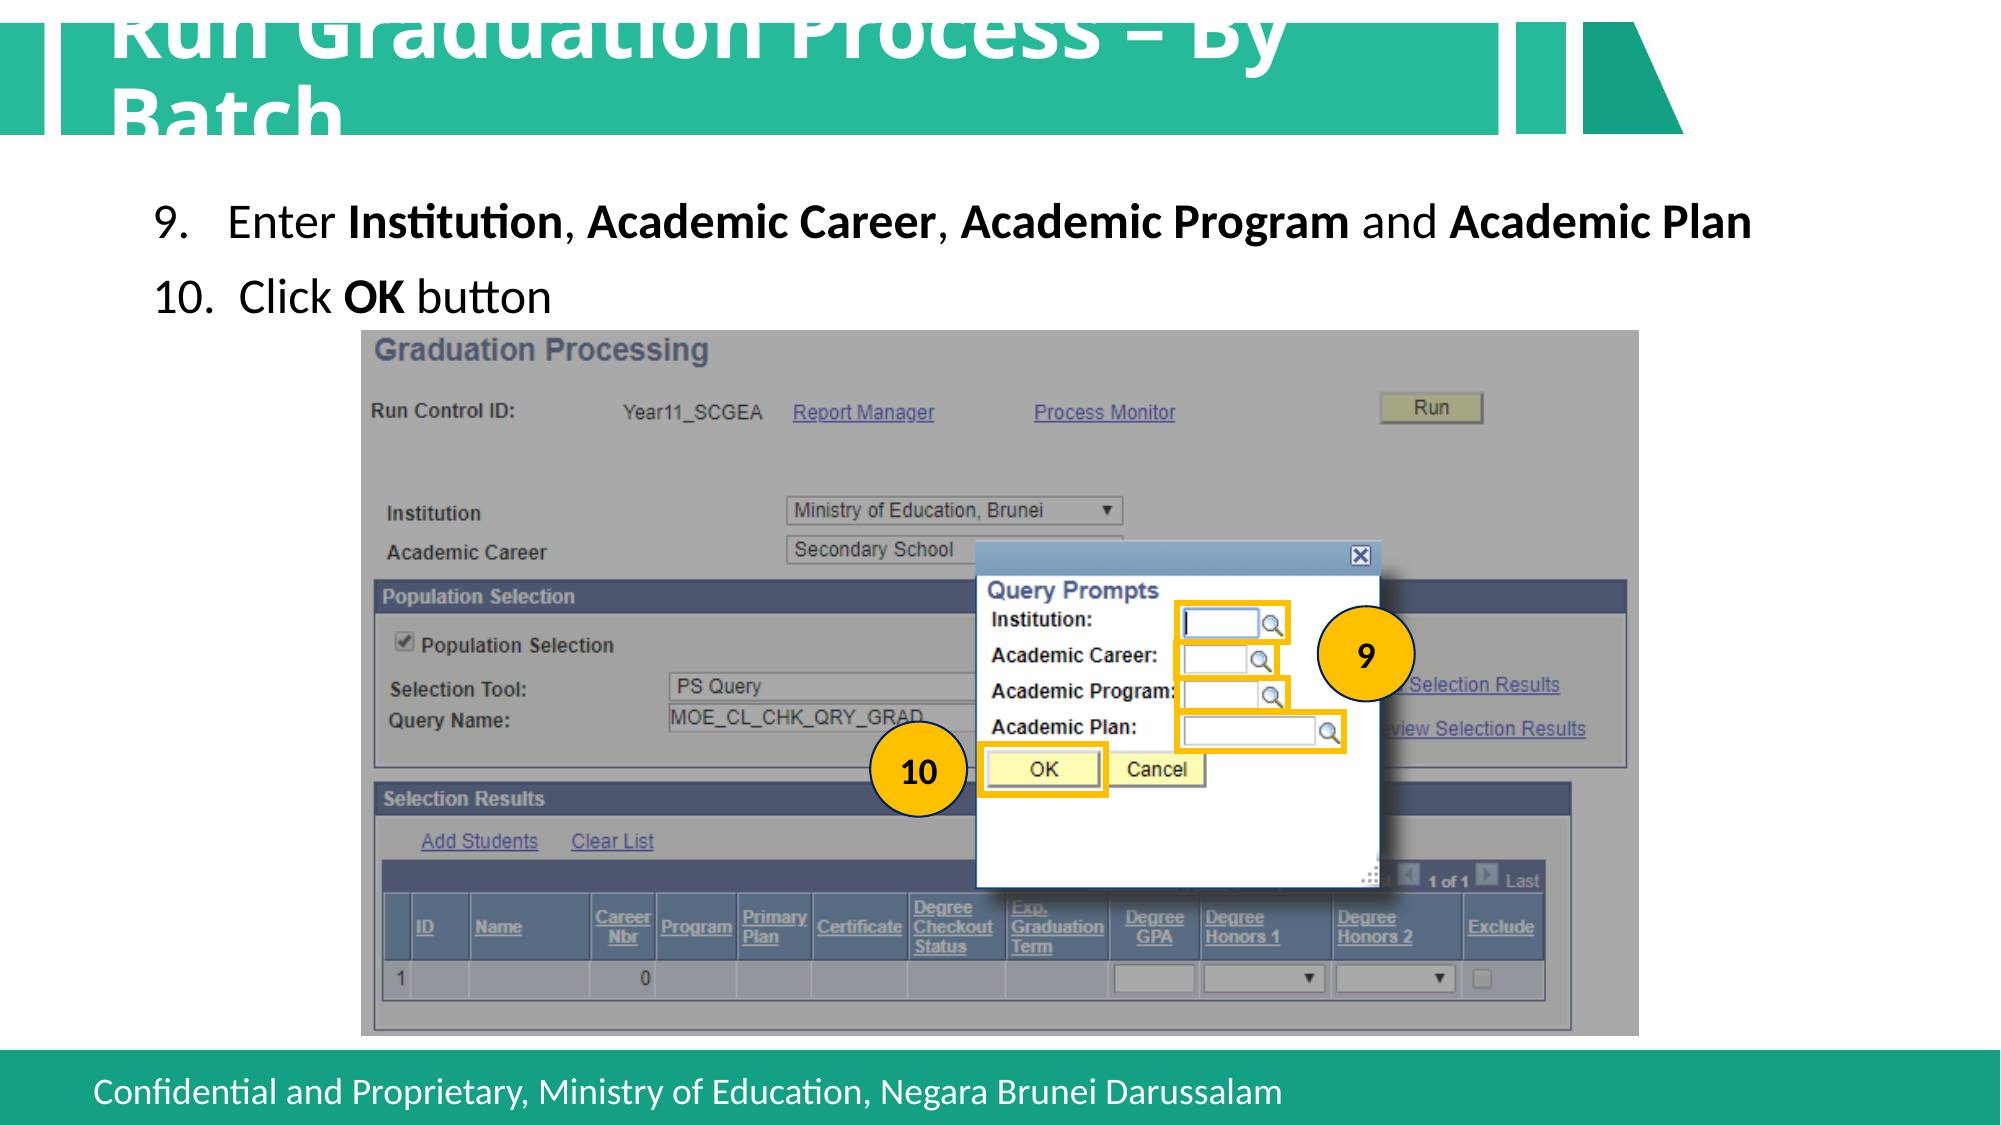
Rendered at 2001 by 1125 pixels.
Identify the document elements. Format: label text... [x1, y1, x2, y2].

picture [0, 0, 2001, 1125]
title Run Graduation Process – By Batch [92, 19, 1486, 134]
list Enter Institution, Academic Career, Academic Program and Academic Plan Click OK button [137, 188, 1863, 1014]
